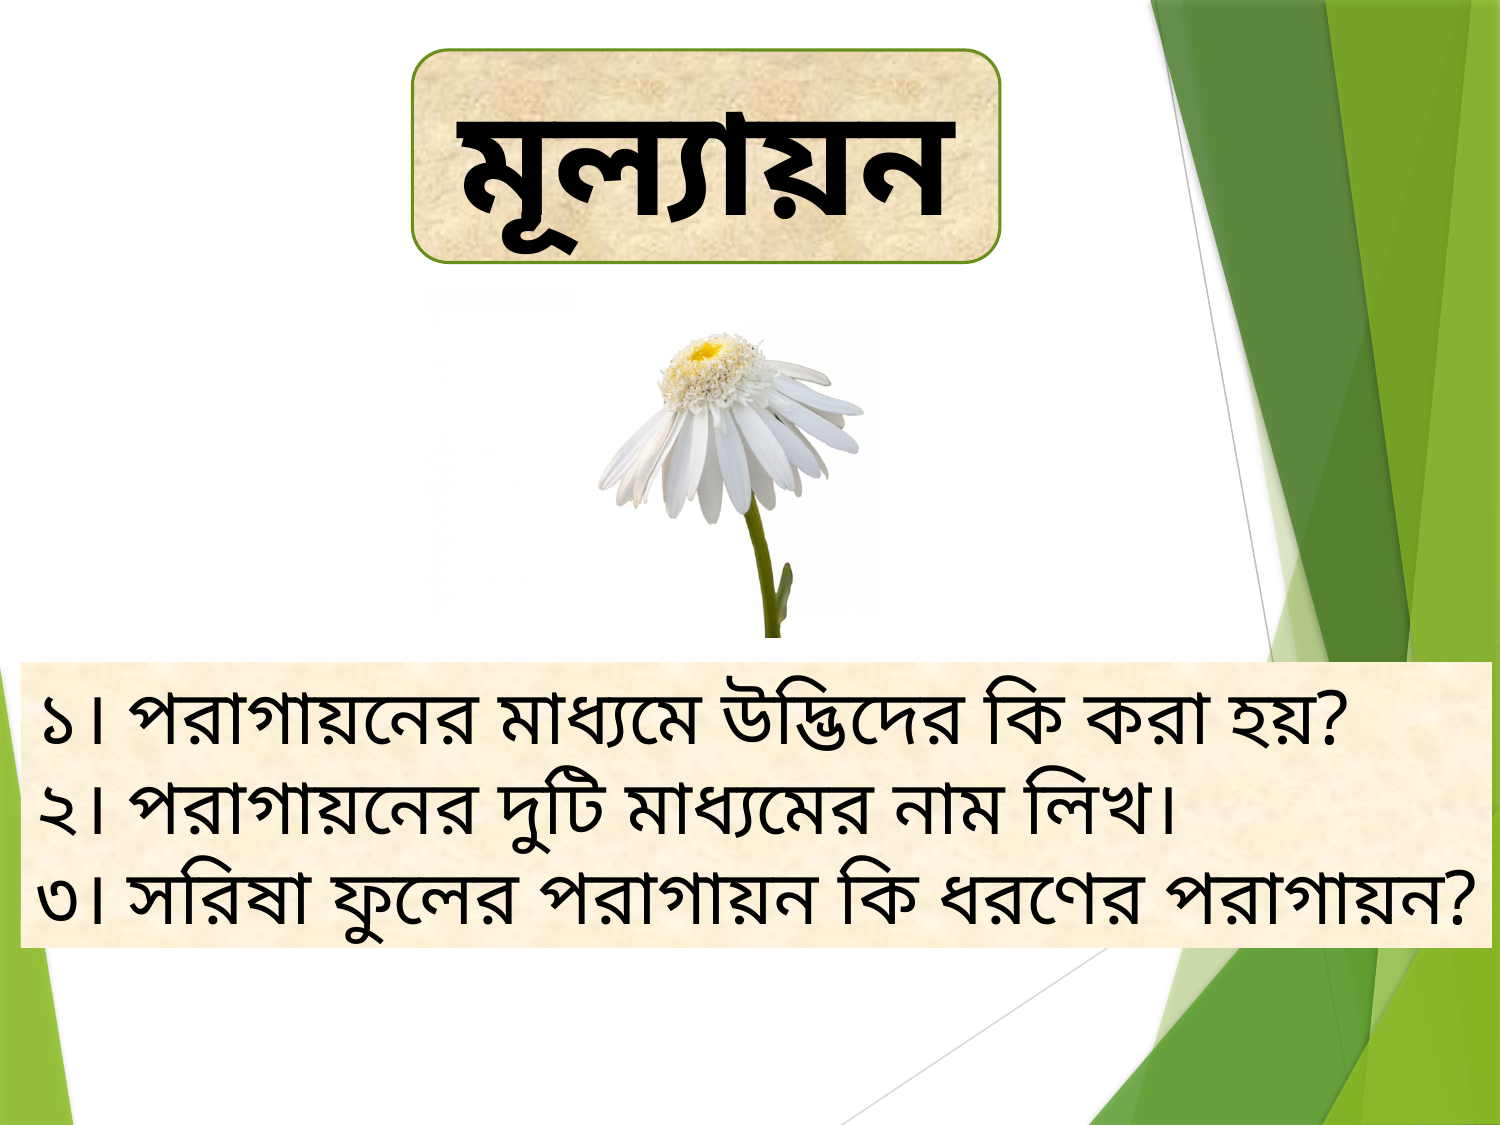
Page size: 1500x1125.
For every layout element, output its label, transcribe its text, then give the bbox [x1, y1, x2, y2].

text_box মূল্যায়ন [443, 57, 970, 253]
picture [410, 274, 882, 638]
text_box [410, 48, 1002, 265]
text_box ১। পরাগায়নের মাধ্যমে উদ্ভিদের কি করা হয়? ২। পরাগায়নের দুটি মাধ্যমের নাম লিখ। ৩। সরিষা ফুলের পরাগায়ন কি ধরণের পরাগায়ন? [20, 662, 1492, 948]
